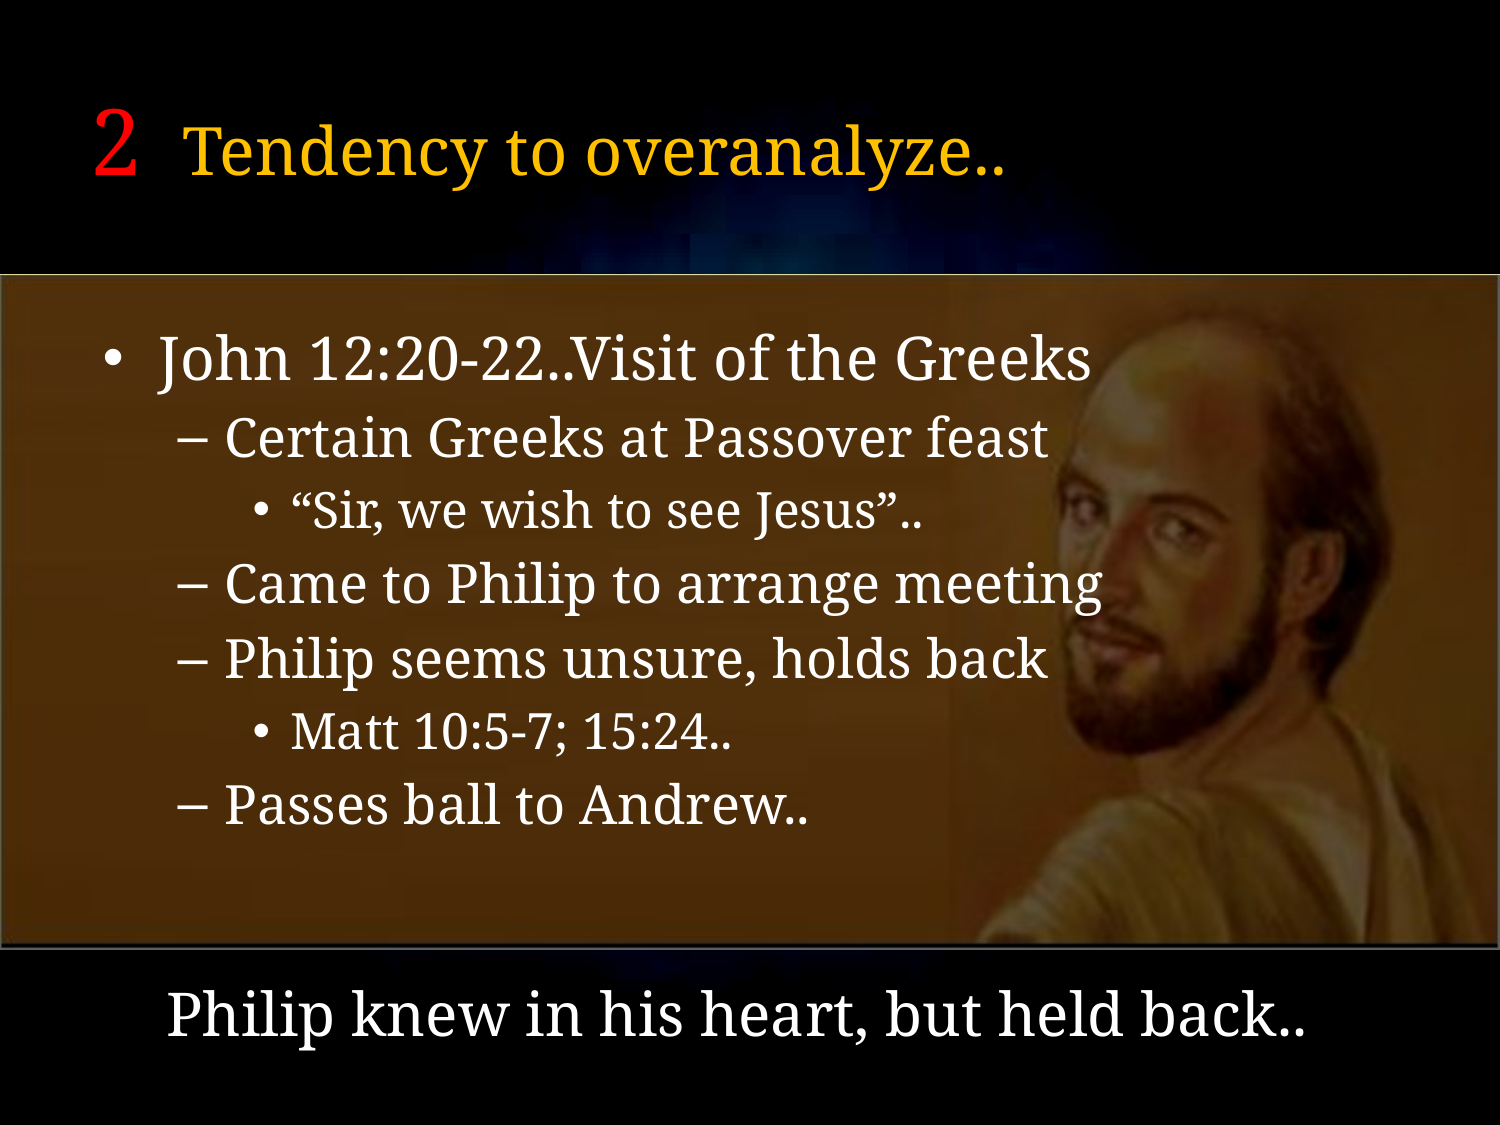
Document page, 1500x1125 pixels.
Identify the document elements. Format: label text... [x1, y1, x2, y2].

title 2 Tendency to overanalyze.. [75, 45, 1188, 233]
text_box Philip knew in his heart, but held back.. [62, 960, 1413, 1075]
picture [0, 274, 1500, 951]
